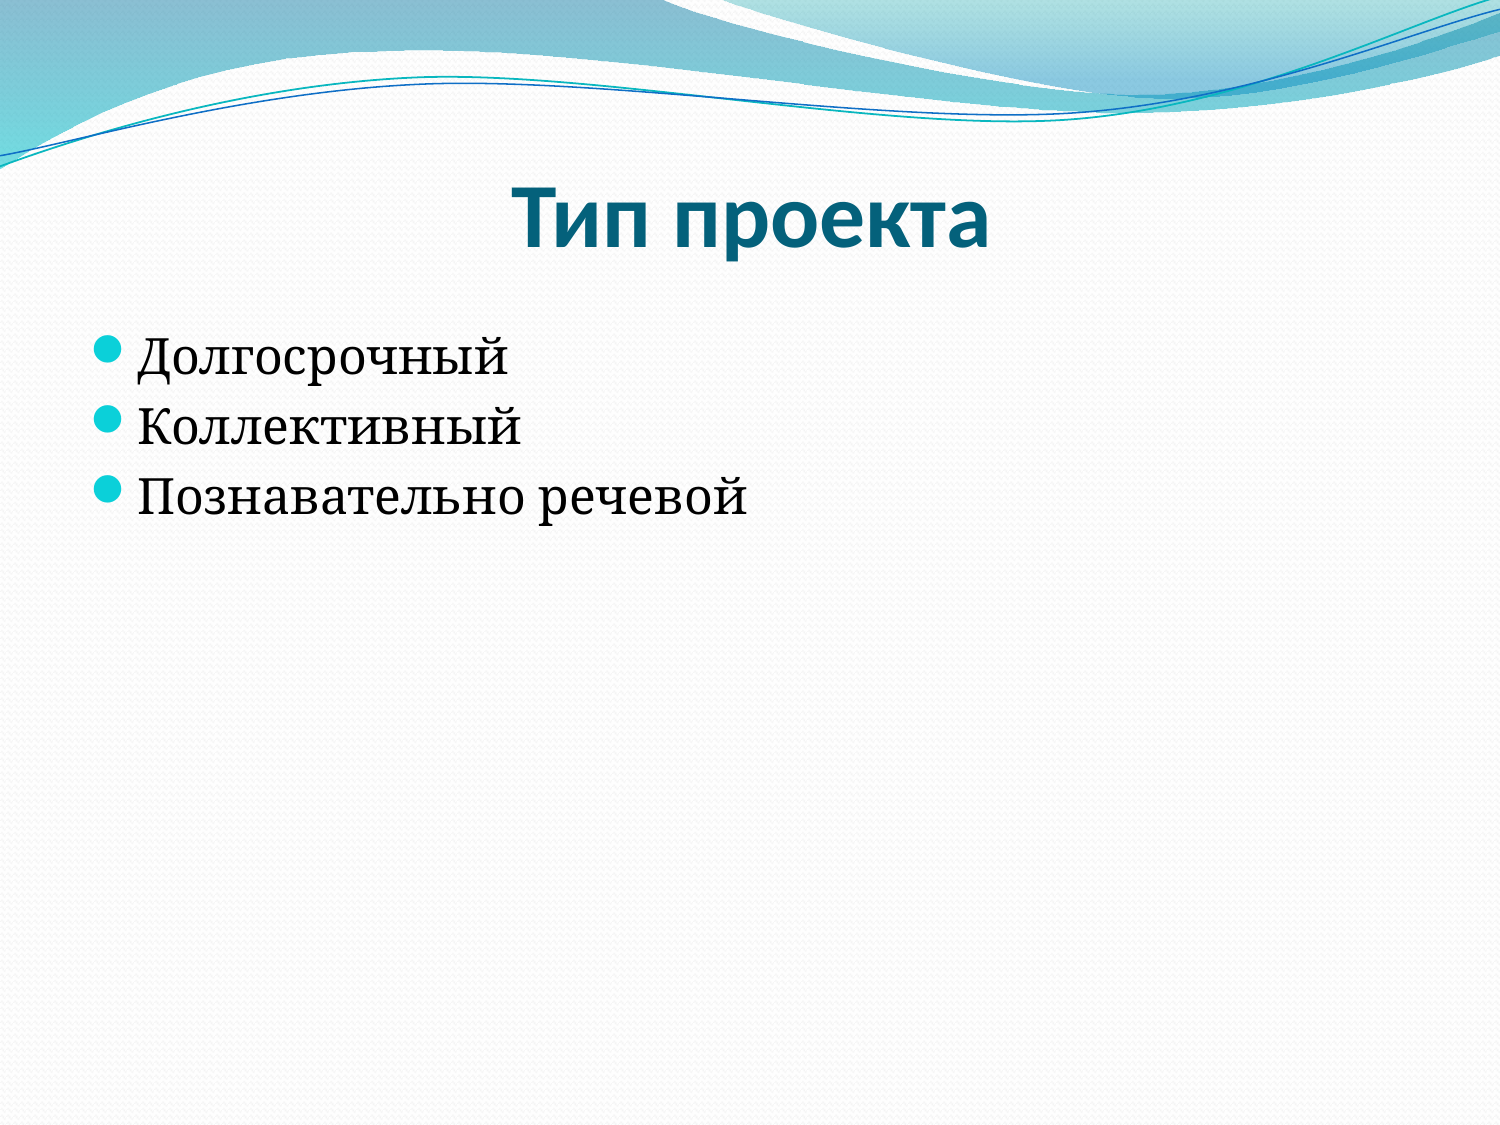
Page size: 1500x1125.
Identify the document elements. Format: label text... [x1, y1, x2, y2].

list Долгосрочный Коллективный Познавательно речевой [75, 317, 1425, 1038]
title Тип проекта [76, 78, 1427, 266]
